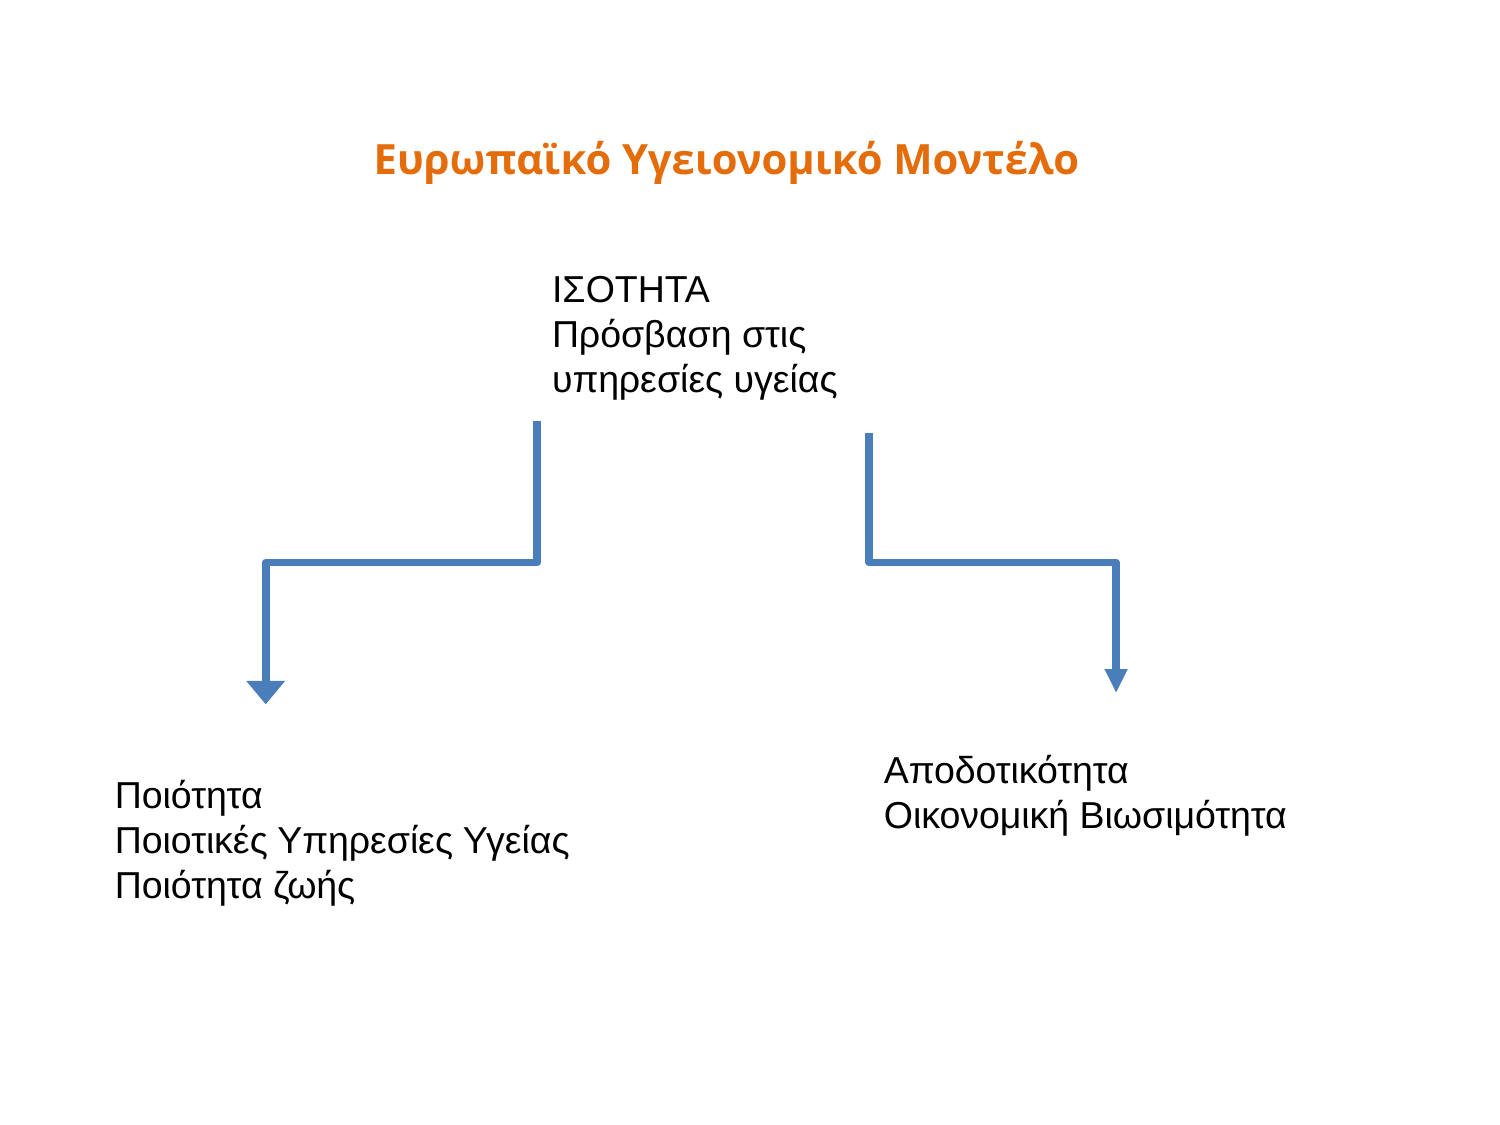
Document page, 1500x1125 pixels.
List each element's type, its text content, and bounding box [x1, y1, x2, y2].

text_box Ποιότητα Ποιοτικές Υπηρεσίες Υγείας Ποιότητα ζωής [100, 763, 632, 913]
text_box Αποδοτικότητα Οικονομική Βιωσιμότητα [869, 738, 1401, 844]
text_box ΙΣΟΤΗΤΑ Πρόσβαση στις υπηρεσίες υγείας [537, 257, 869, 408]
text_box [259, 426, 544, 699]
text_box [862, 438, 1123, 687]
text_box Ευρωπαϊκό Υγειονομικό Μοντέλο [100, 125, 1353, 241]
